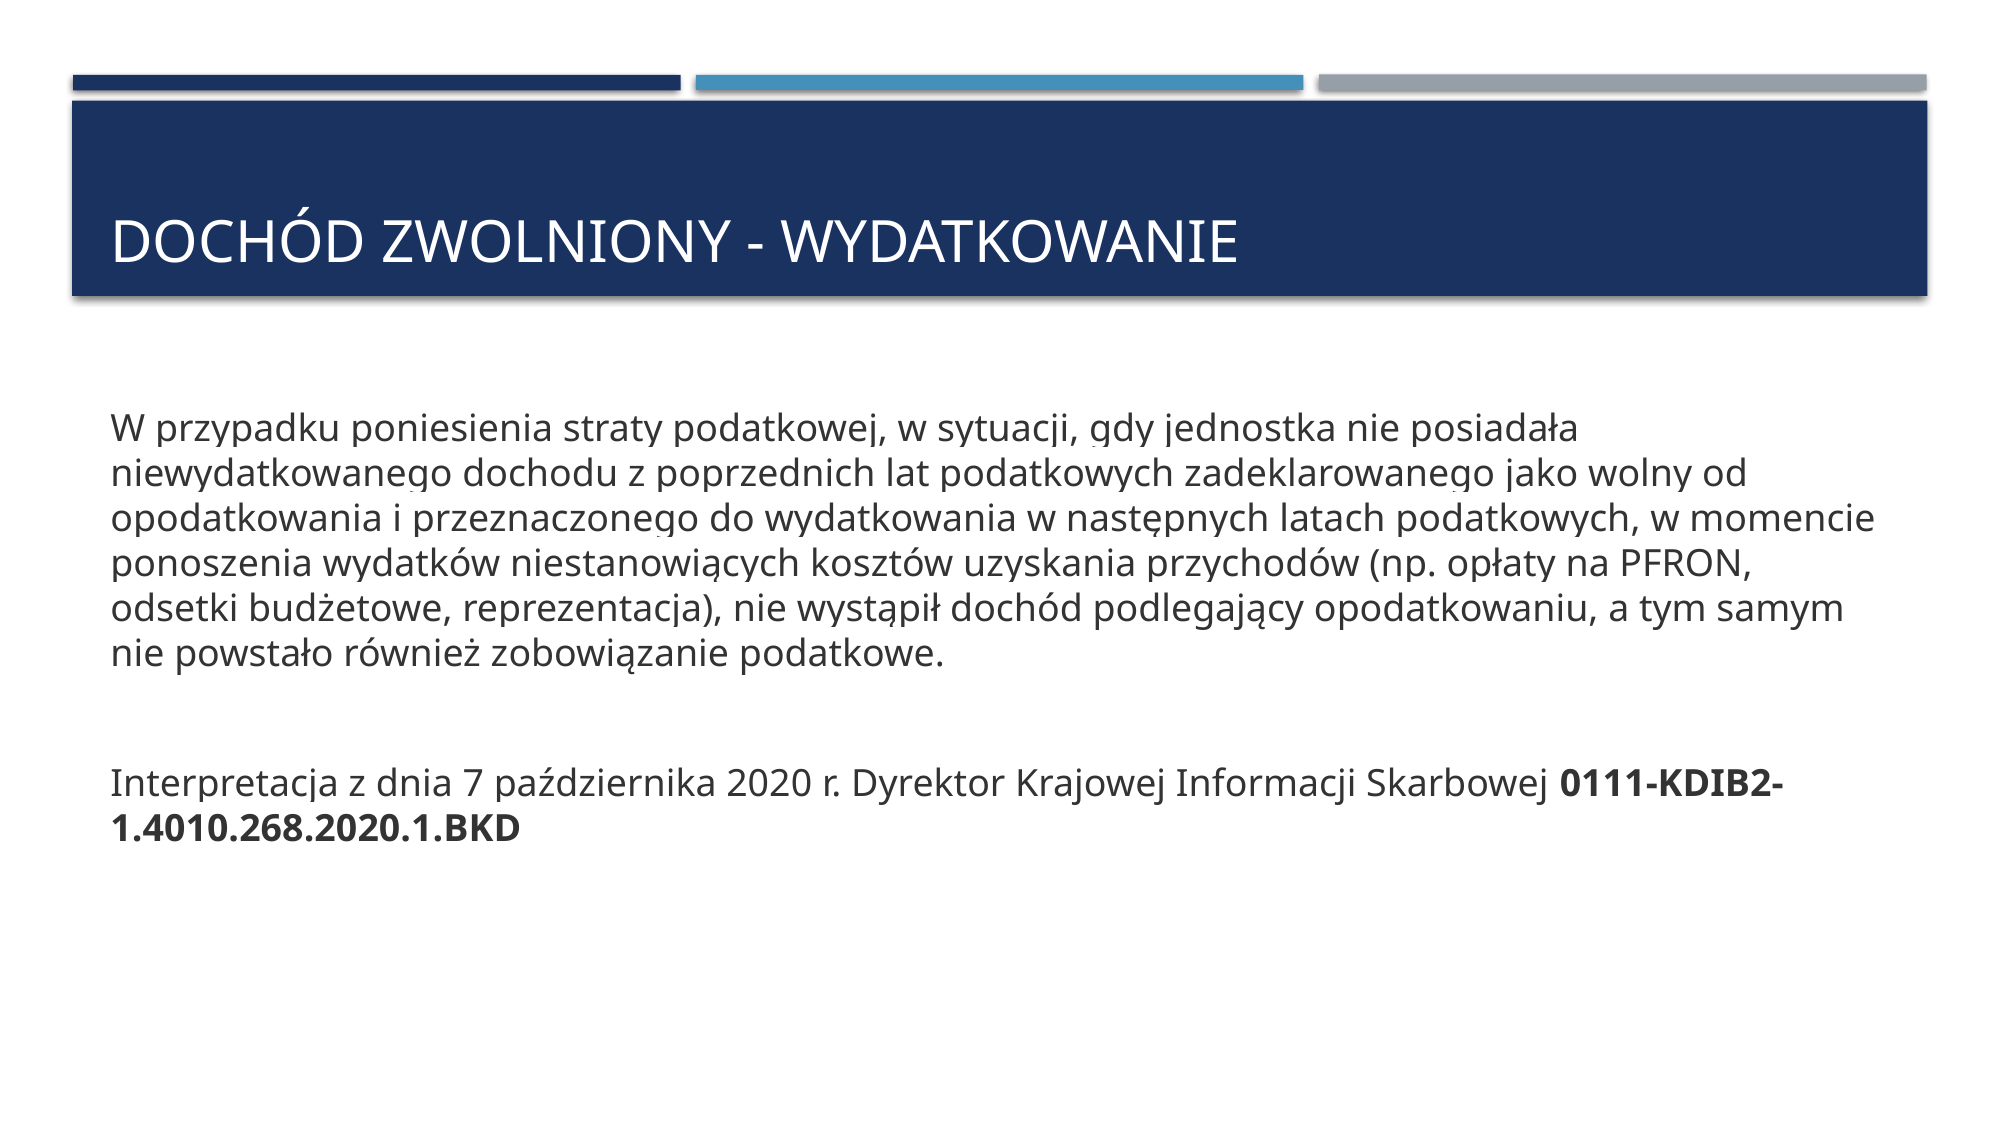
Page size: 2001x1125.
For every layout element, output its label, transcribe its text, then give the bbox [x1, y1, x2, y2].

list W przypadku poniesienia straty podatkowej, w sytuacji, gdy jednostka nie posiadała niewydatkowanego dochodu z poprzednich lat podatkowych zadeklarowanego jako wolny od opodatkowania i przeznaczonego do wydatkowania w następnych latach podatkowych, w momencie ponoszenia wydatków niestanowiących kosztów uzyskania przychodów (np. opłaty na PFRON, odsetki budżetowe, reprezentacja), nie wystąpił dochód podlegający opodatkowaniu, a tym samym nie powstało również zobowiązanie podatkowe. Interpretacja z dnia 7 października 2020 r. Dyrektor Krajowej Informacji Skarbowej 0111-KDIB2-1.4010.268.2020.1.BKD [95, 357, 1905, 962]
title Dochód zwolniony - wydatkowanie [95, 115, 1905, 282]
